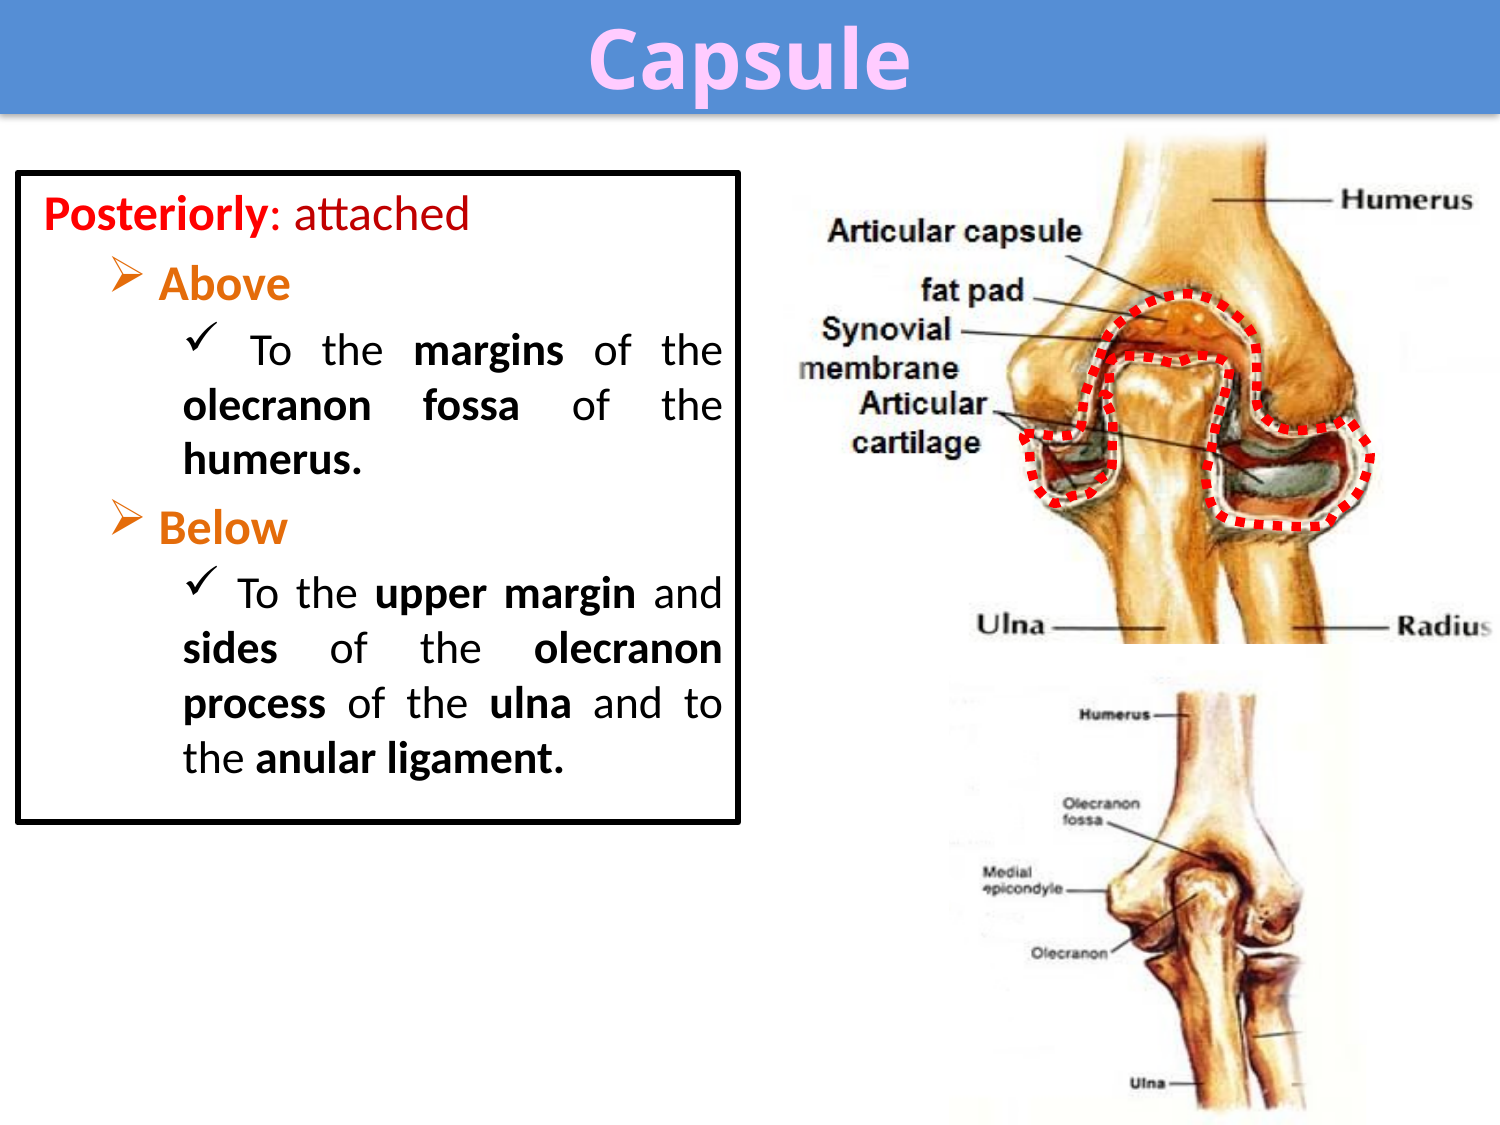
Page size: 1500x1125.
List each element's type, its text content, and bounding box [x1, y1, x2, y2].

picture [948, 644, 1372, 1125]
title Capsule [0, 0, 1500, 114]
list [782, 128, 1500, 669]
list Posteriorly: attached Above To the margins of the olecranon fossa of the humerus. Below To the upper margin and sides of the olecranon process of the ulna and to the anular ligament. [16, 171, 740, 824]
